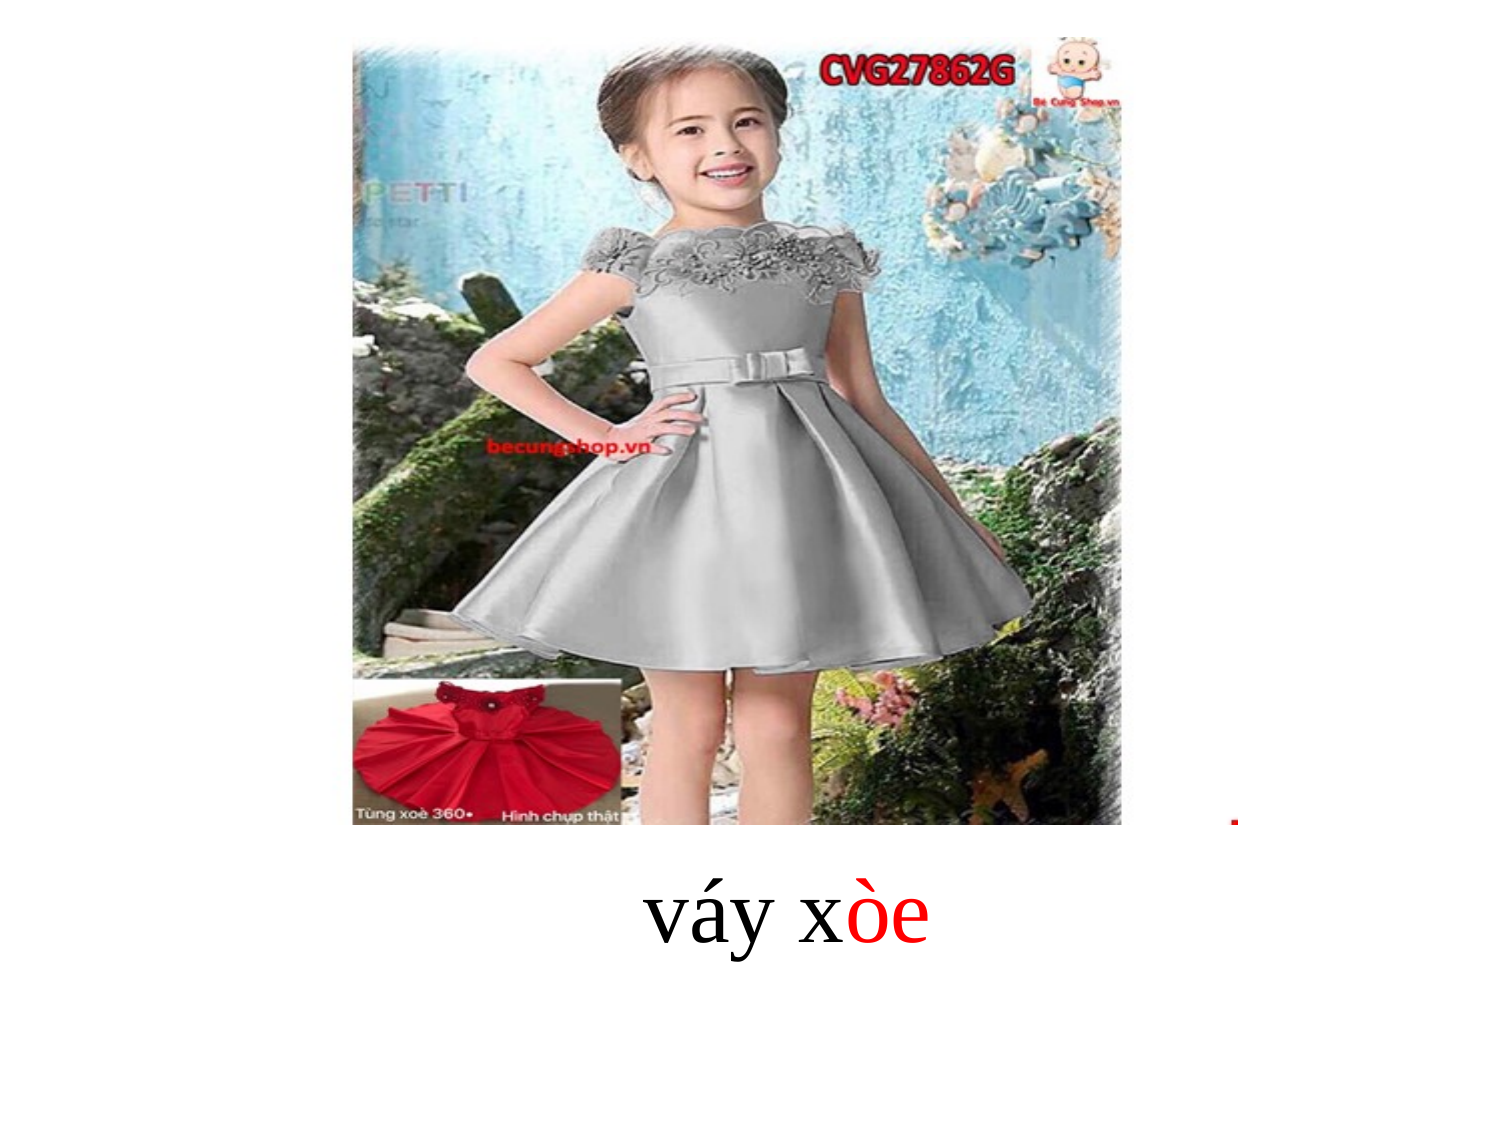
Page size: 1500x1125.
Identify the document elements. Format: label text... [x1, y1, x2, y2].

picture [237, 37, 1238, 826]
title váy xòe [375, 835, 1200, 1000]
